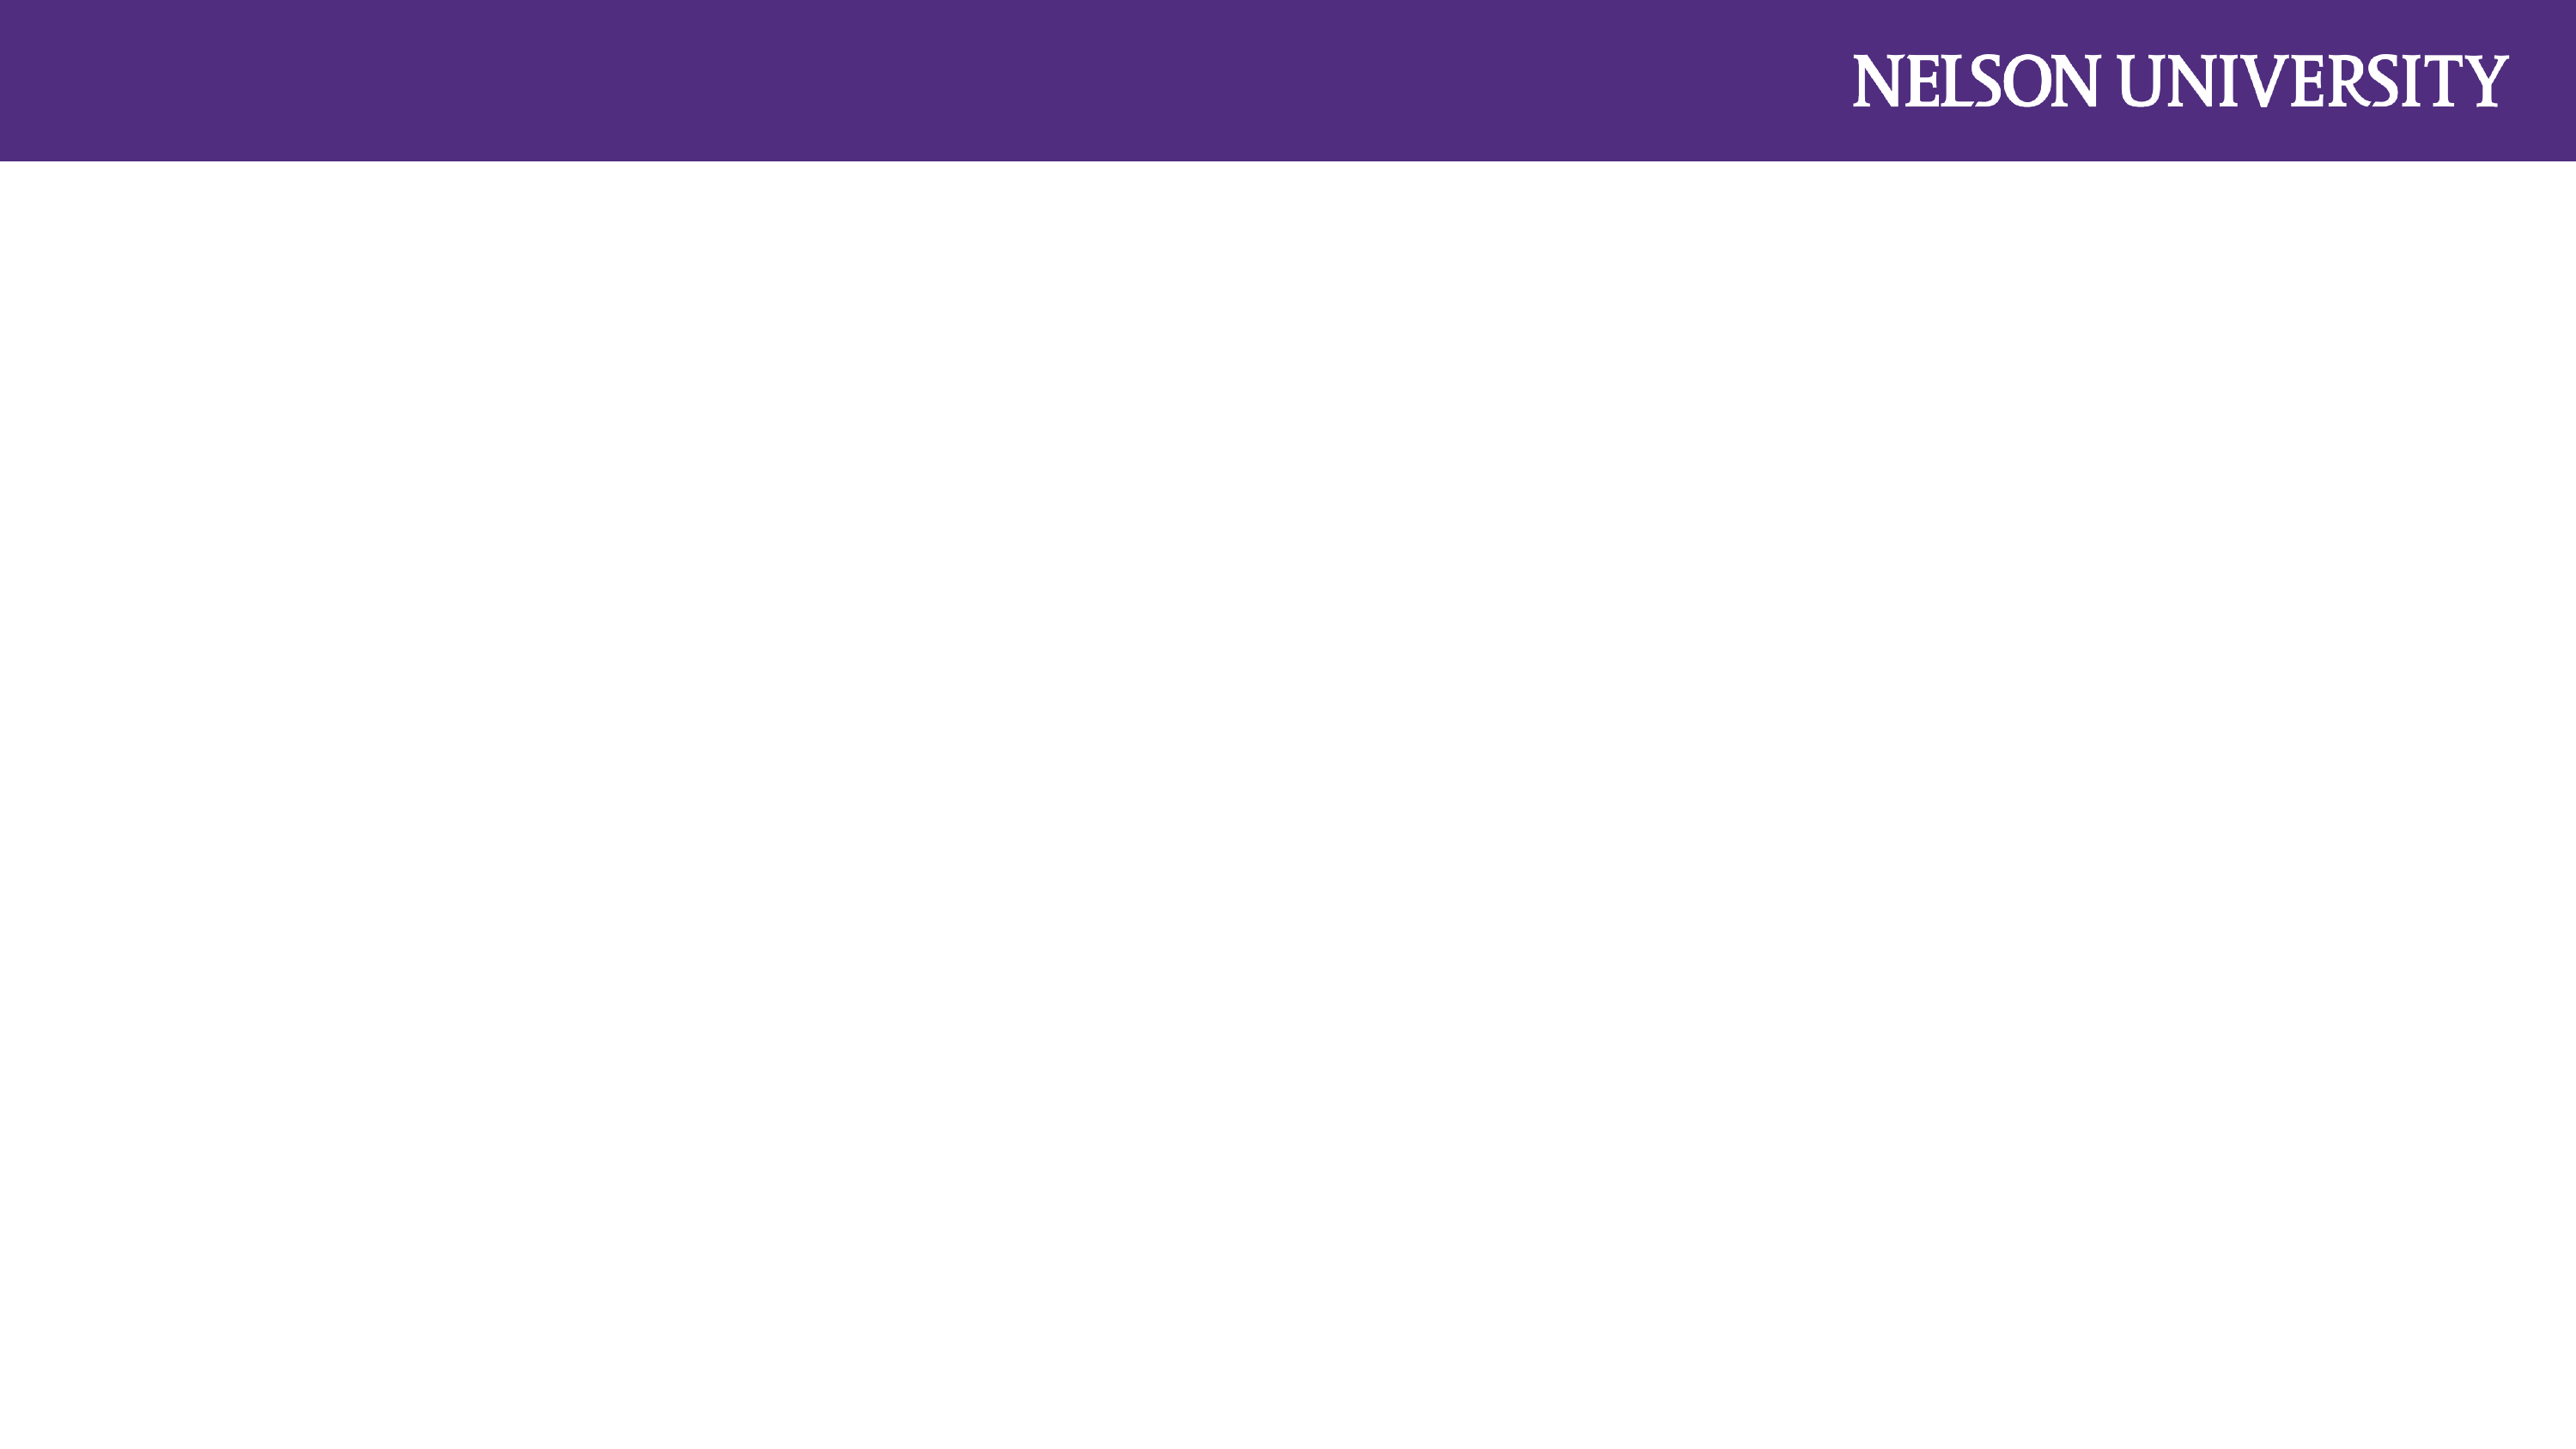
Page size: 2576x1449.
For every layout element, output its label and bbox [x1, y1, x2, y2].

picture [1846, 54, 2516, 107]
